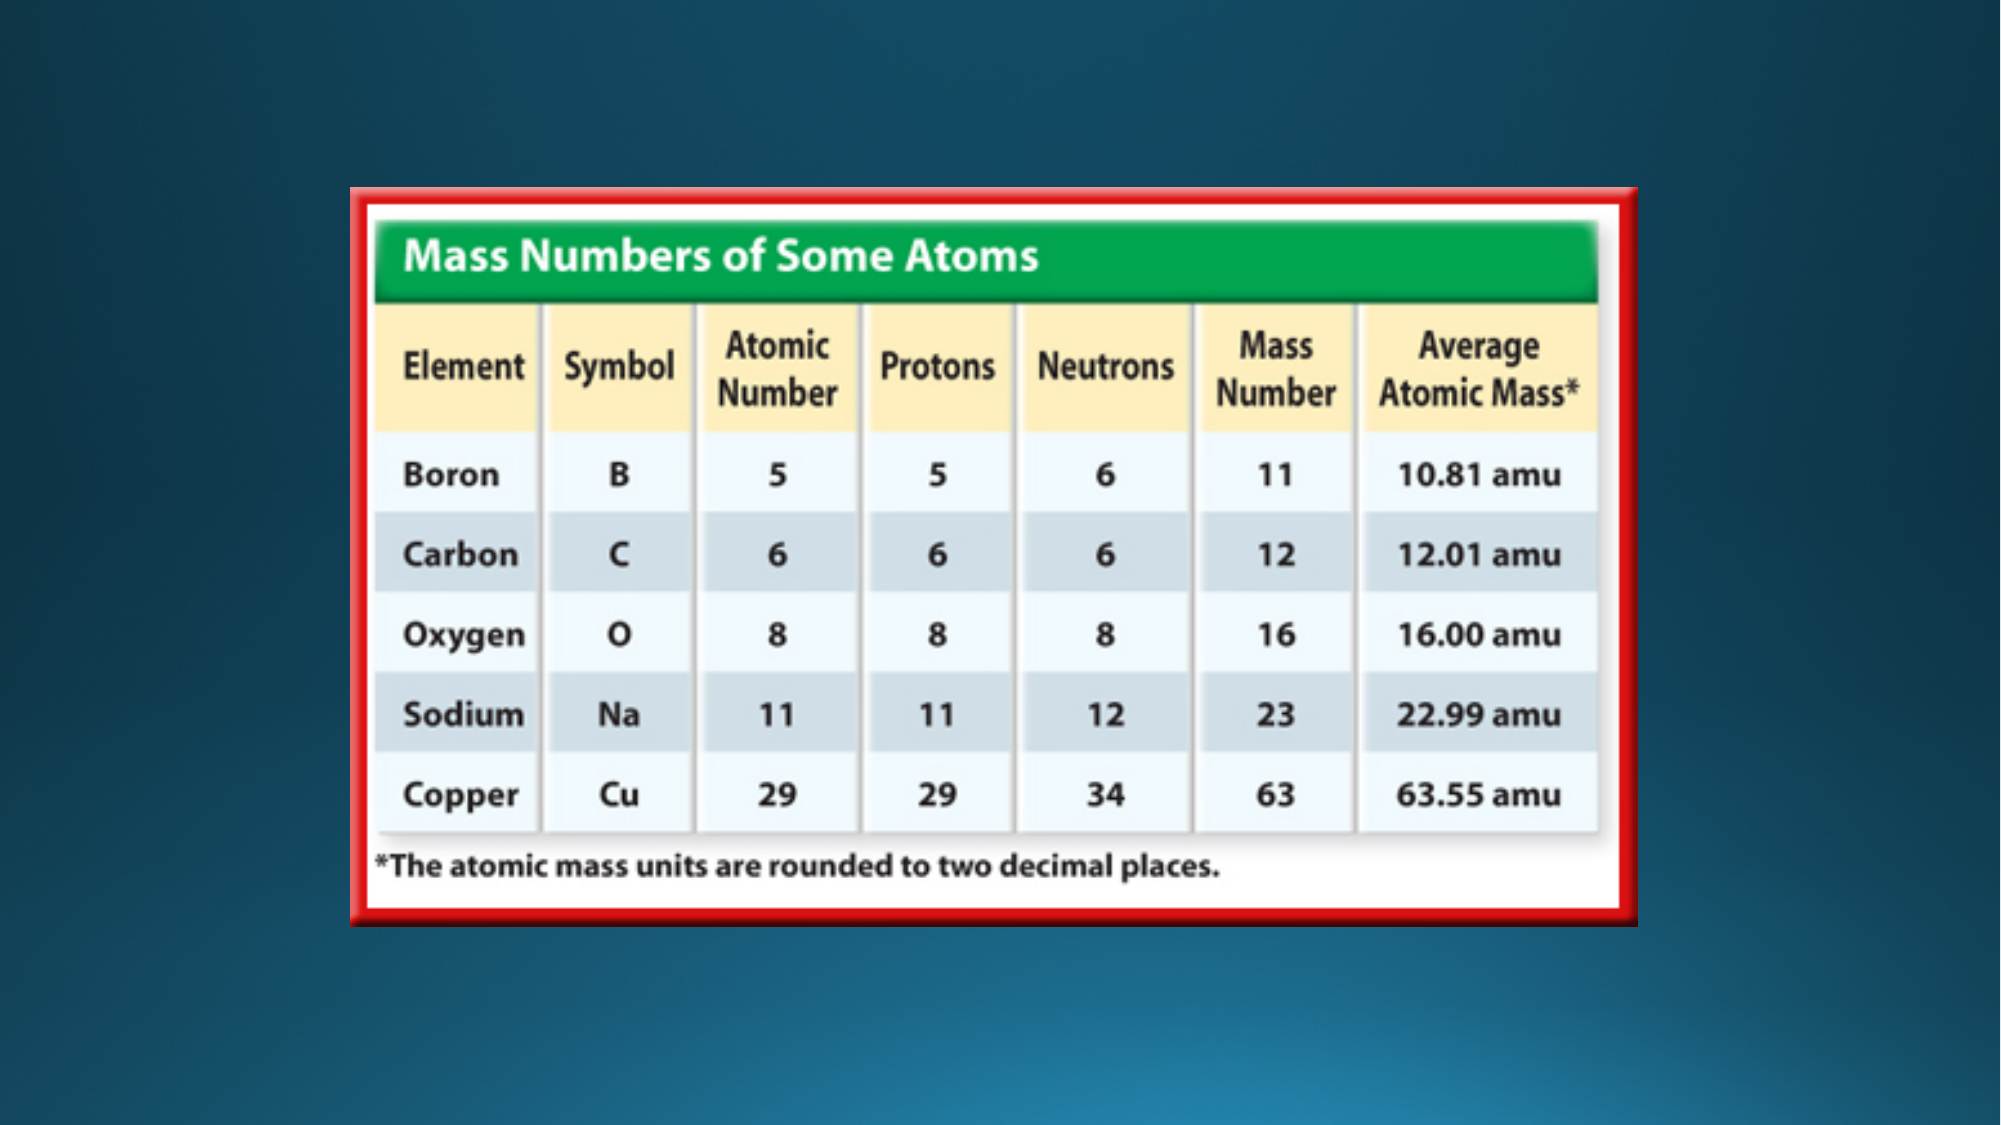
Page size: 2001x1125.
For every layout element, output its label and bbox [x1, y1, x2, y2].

picture [0, 0, 2001, 1125]
list [349, 187, 1638, 927]
